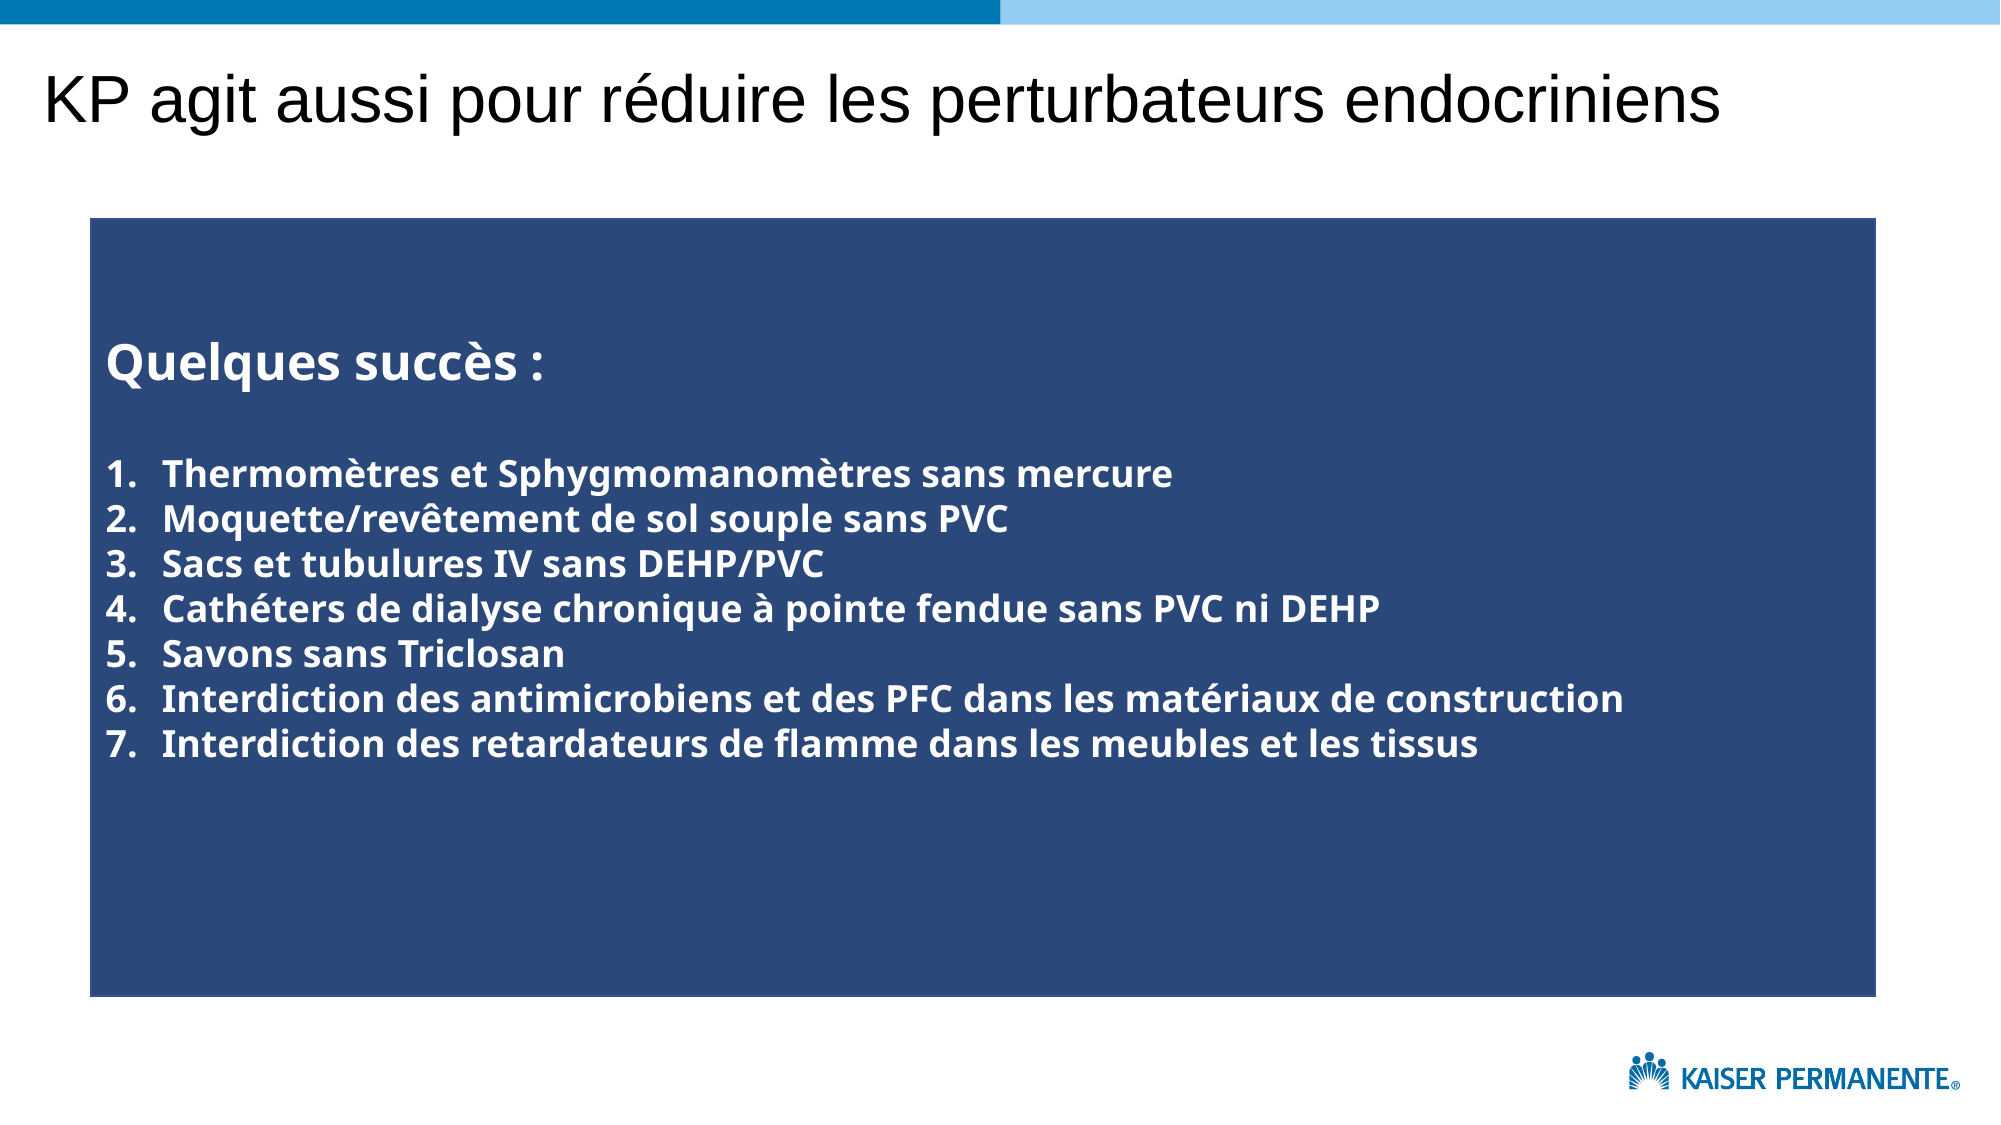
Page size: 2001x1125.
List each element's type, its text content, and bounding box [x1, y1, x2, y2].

text_box Quelques succès : Thermomètres et Sphygmomanomètres sans mercure Moquette/revêtement de sol souple sans PVC Sacs et tubulures IV sans DEHP/PVC Cathéters de dialyse chronique à pointe fendue sans PVC ni DEHP Savons sans Triclosan Interdiction des antimicrobiens et des PFC dans les matériaux de construction Interdiction des retardateurs de flamme dans les meubles et les tissus [90, 218, 1876, 997]
text_box KP agit aussi pour réduire les perturbateurs endocriniens [28, 57, 1895, 153]
picture [1629, 1052, 1960, 1090]
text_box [0, 0, 2000, 25]
